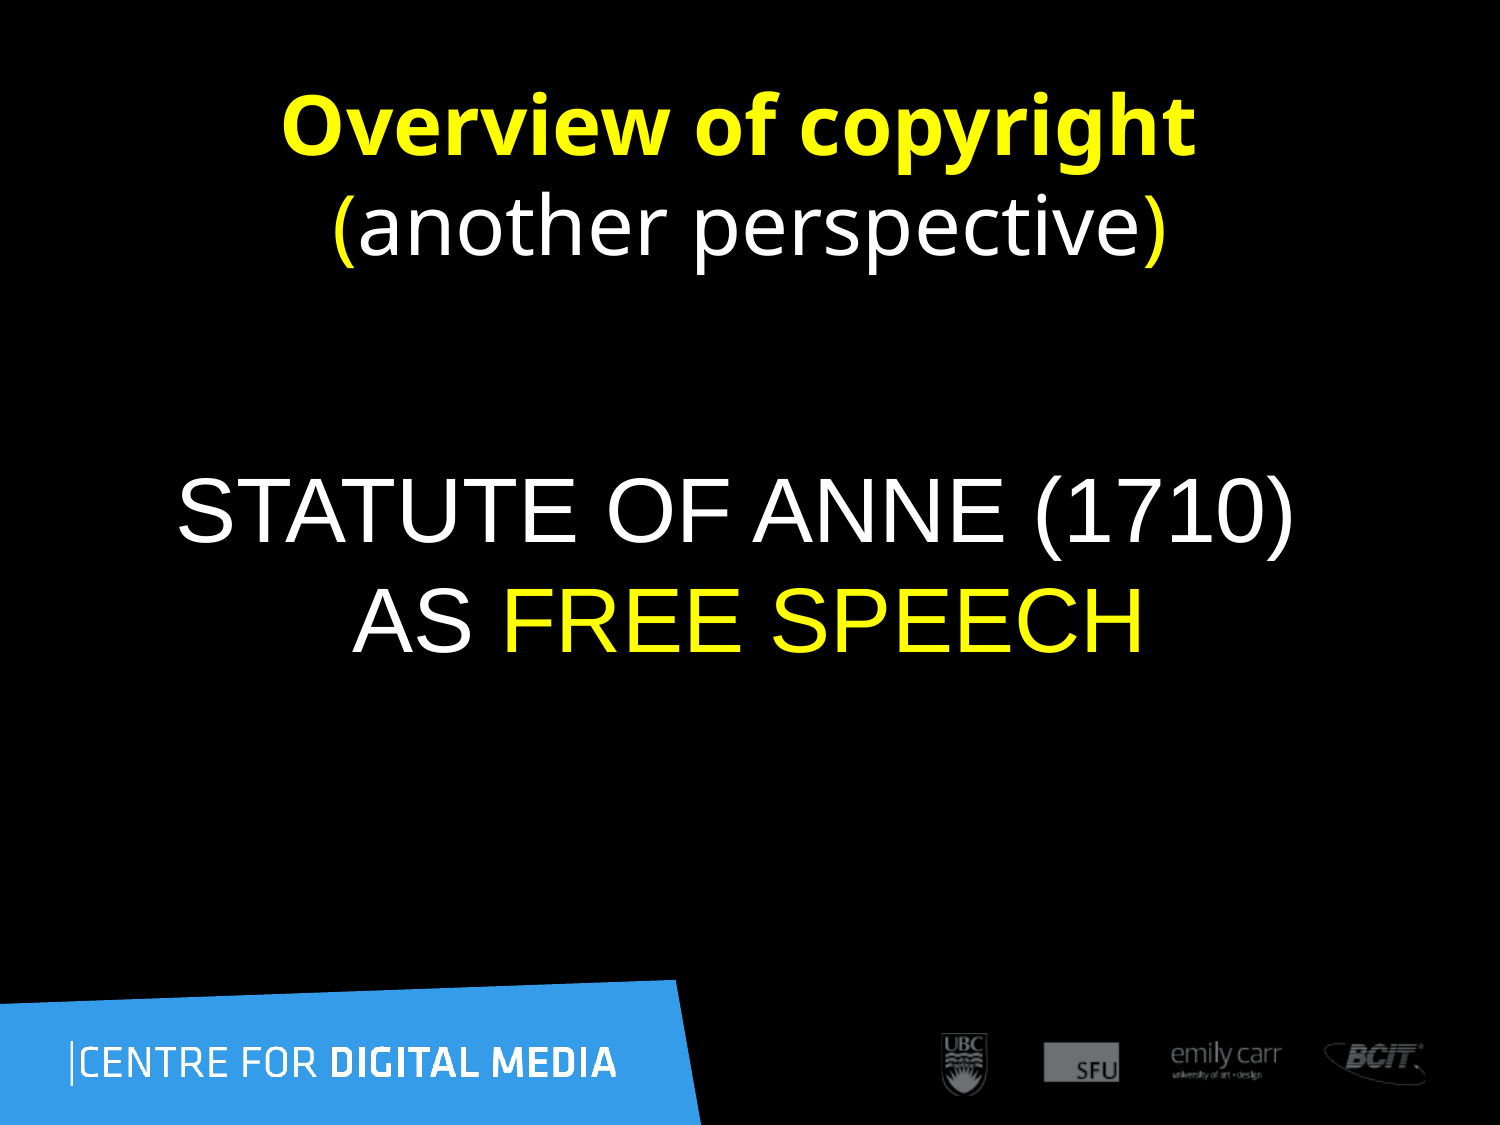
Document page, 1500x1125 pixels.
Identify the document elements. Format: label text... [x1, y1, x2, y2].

text_box STATUTE OF ANNE (1710) AS FREE SPEECH [160, 443, 1340, 679]
title Overview of copyright (another perspective) [75, 53, 1425, 291]
